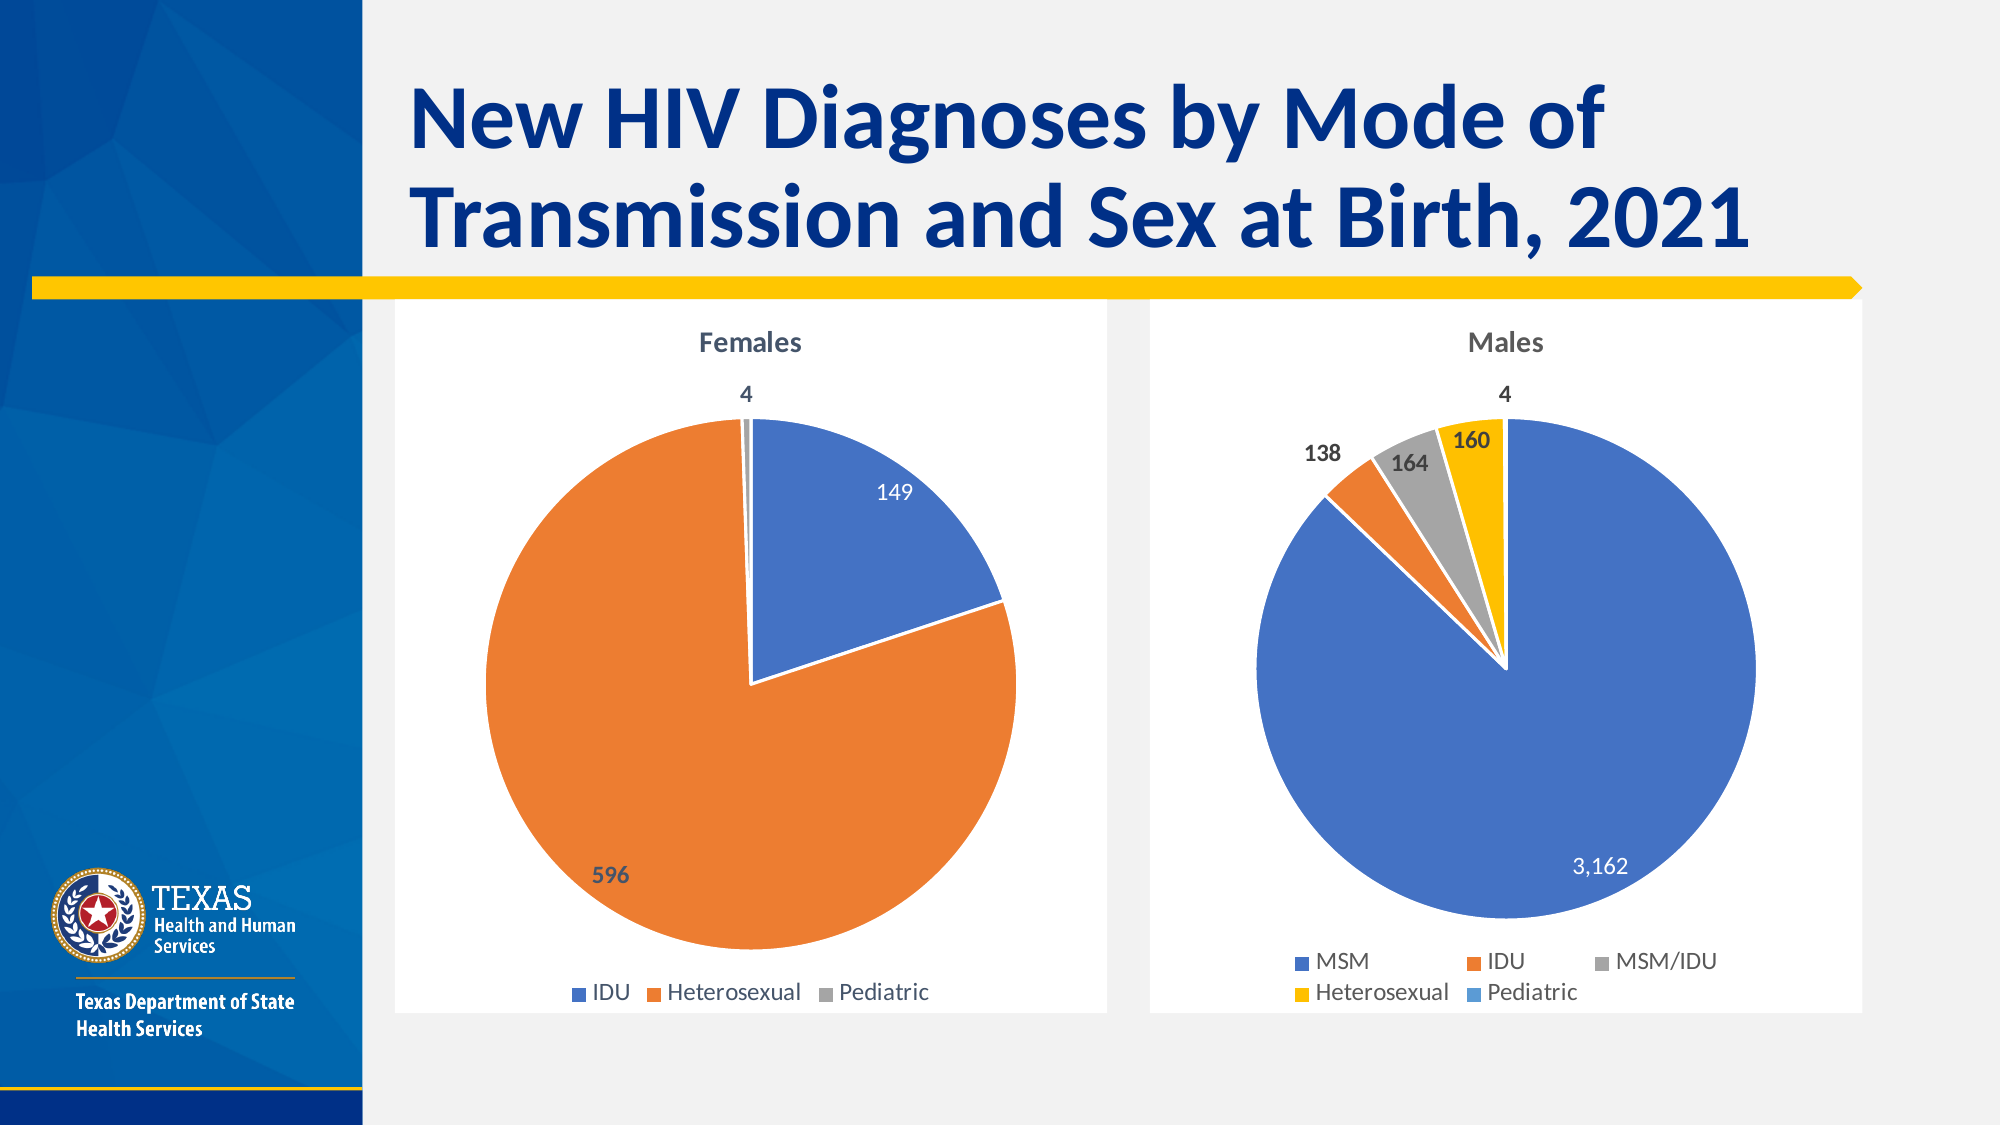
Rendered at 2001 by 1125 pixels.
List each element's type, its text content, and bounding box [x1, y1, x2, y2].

picture [0, 0, 363, 1090]
chart [1149, 299, 1863, 1014]
chart [394, 299, 1108, 1014]
title New HIV Diagnoses by Mode of Transmission and Sex at Birth, 2021 [394, 59, 1863, 278]
